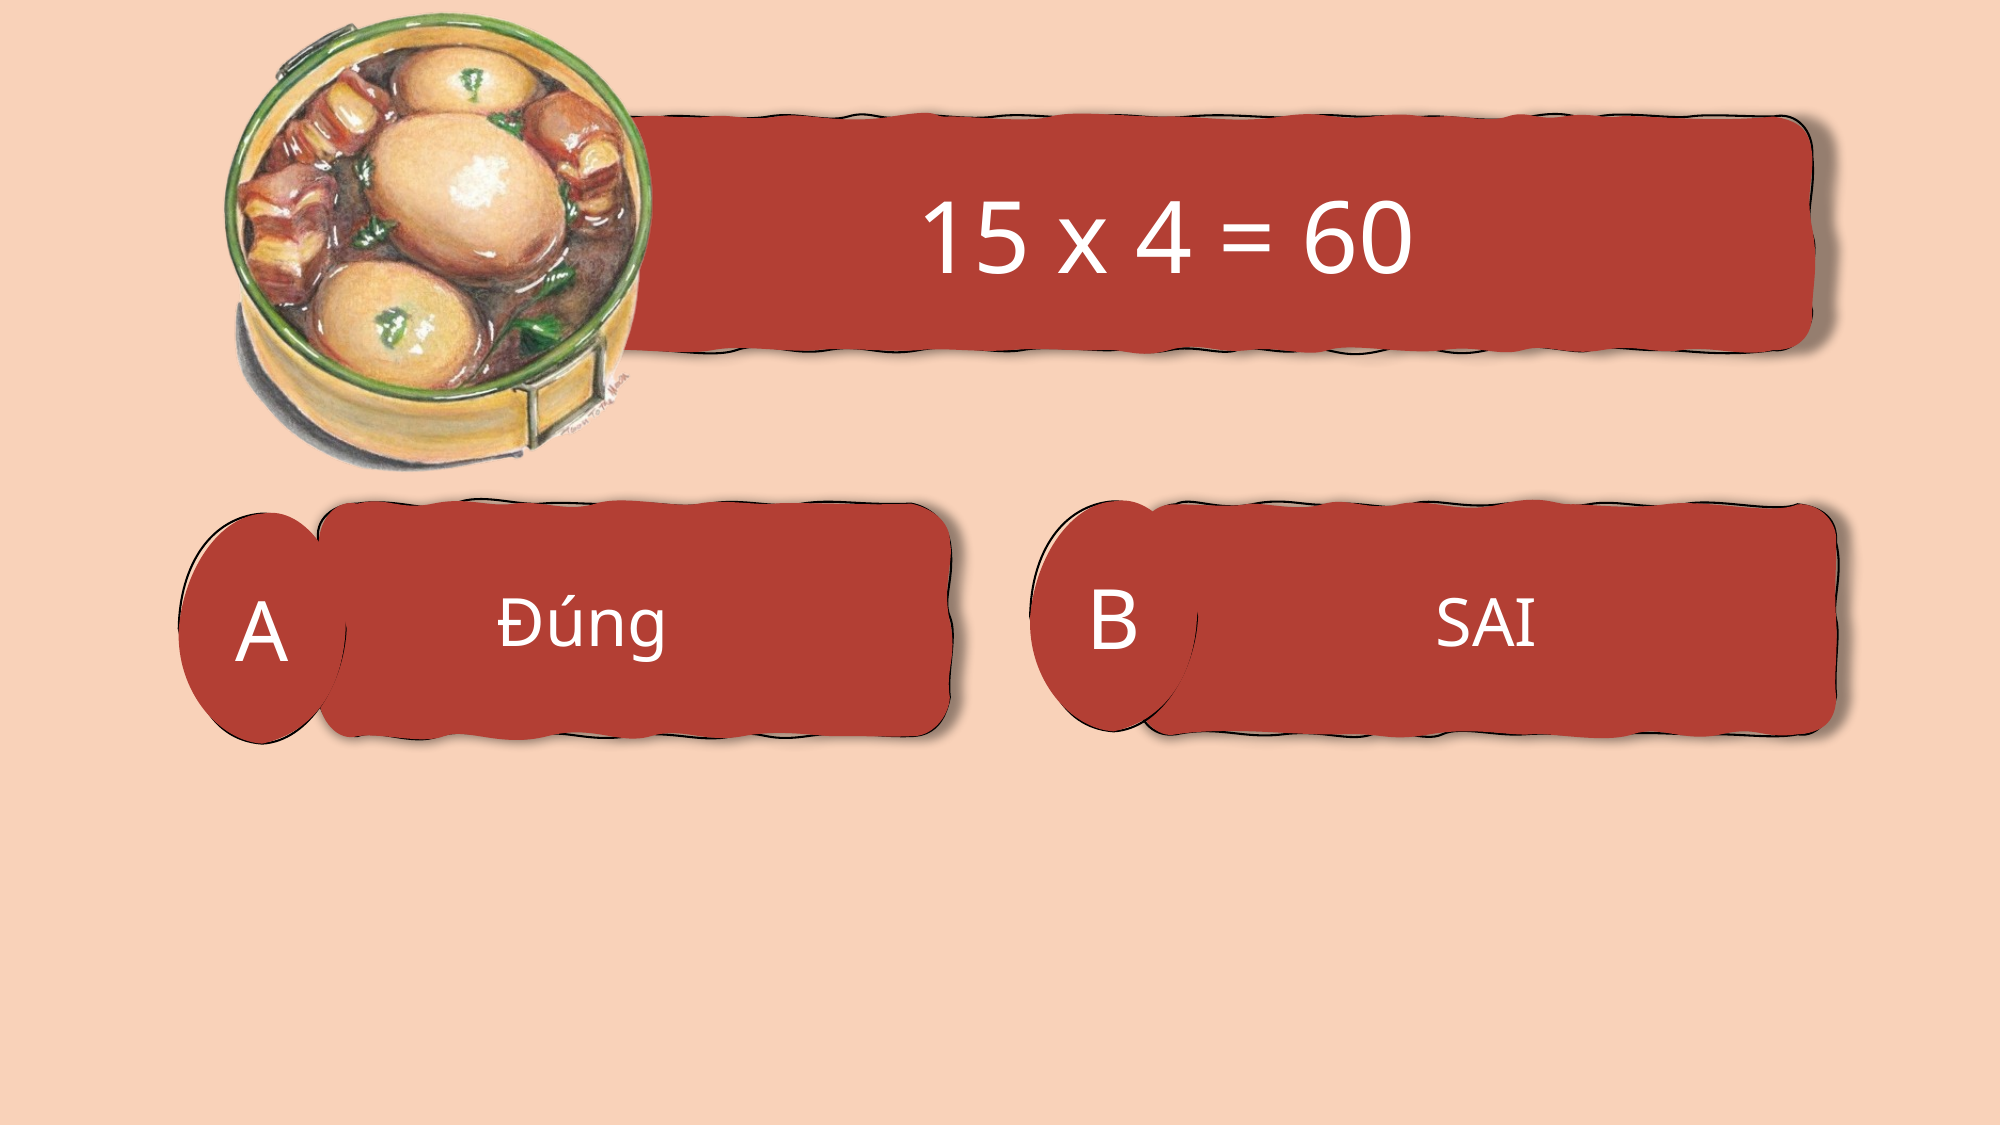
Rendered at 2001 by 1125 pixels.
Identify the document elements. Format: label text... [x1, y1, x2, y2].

text_box 15 x 4 = 60 [712, 112, 1816, 356]
text_box B [1029, 500, 1199, 733]
text_box Đúng [316, 497, 954, 741]
text_box SAI [1144, 499, 1840, 739]
text_box A [177, 512, 347, 745]
picture [178, 6, 712, 497]
